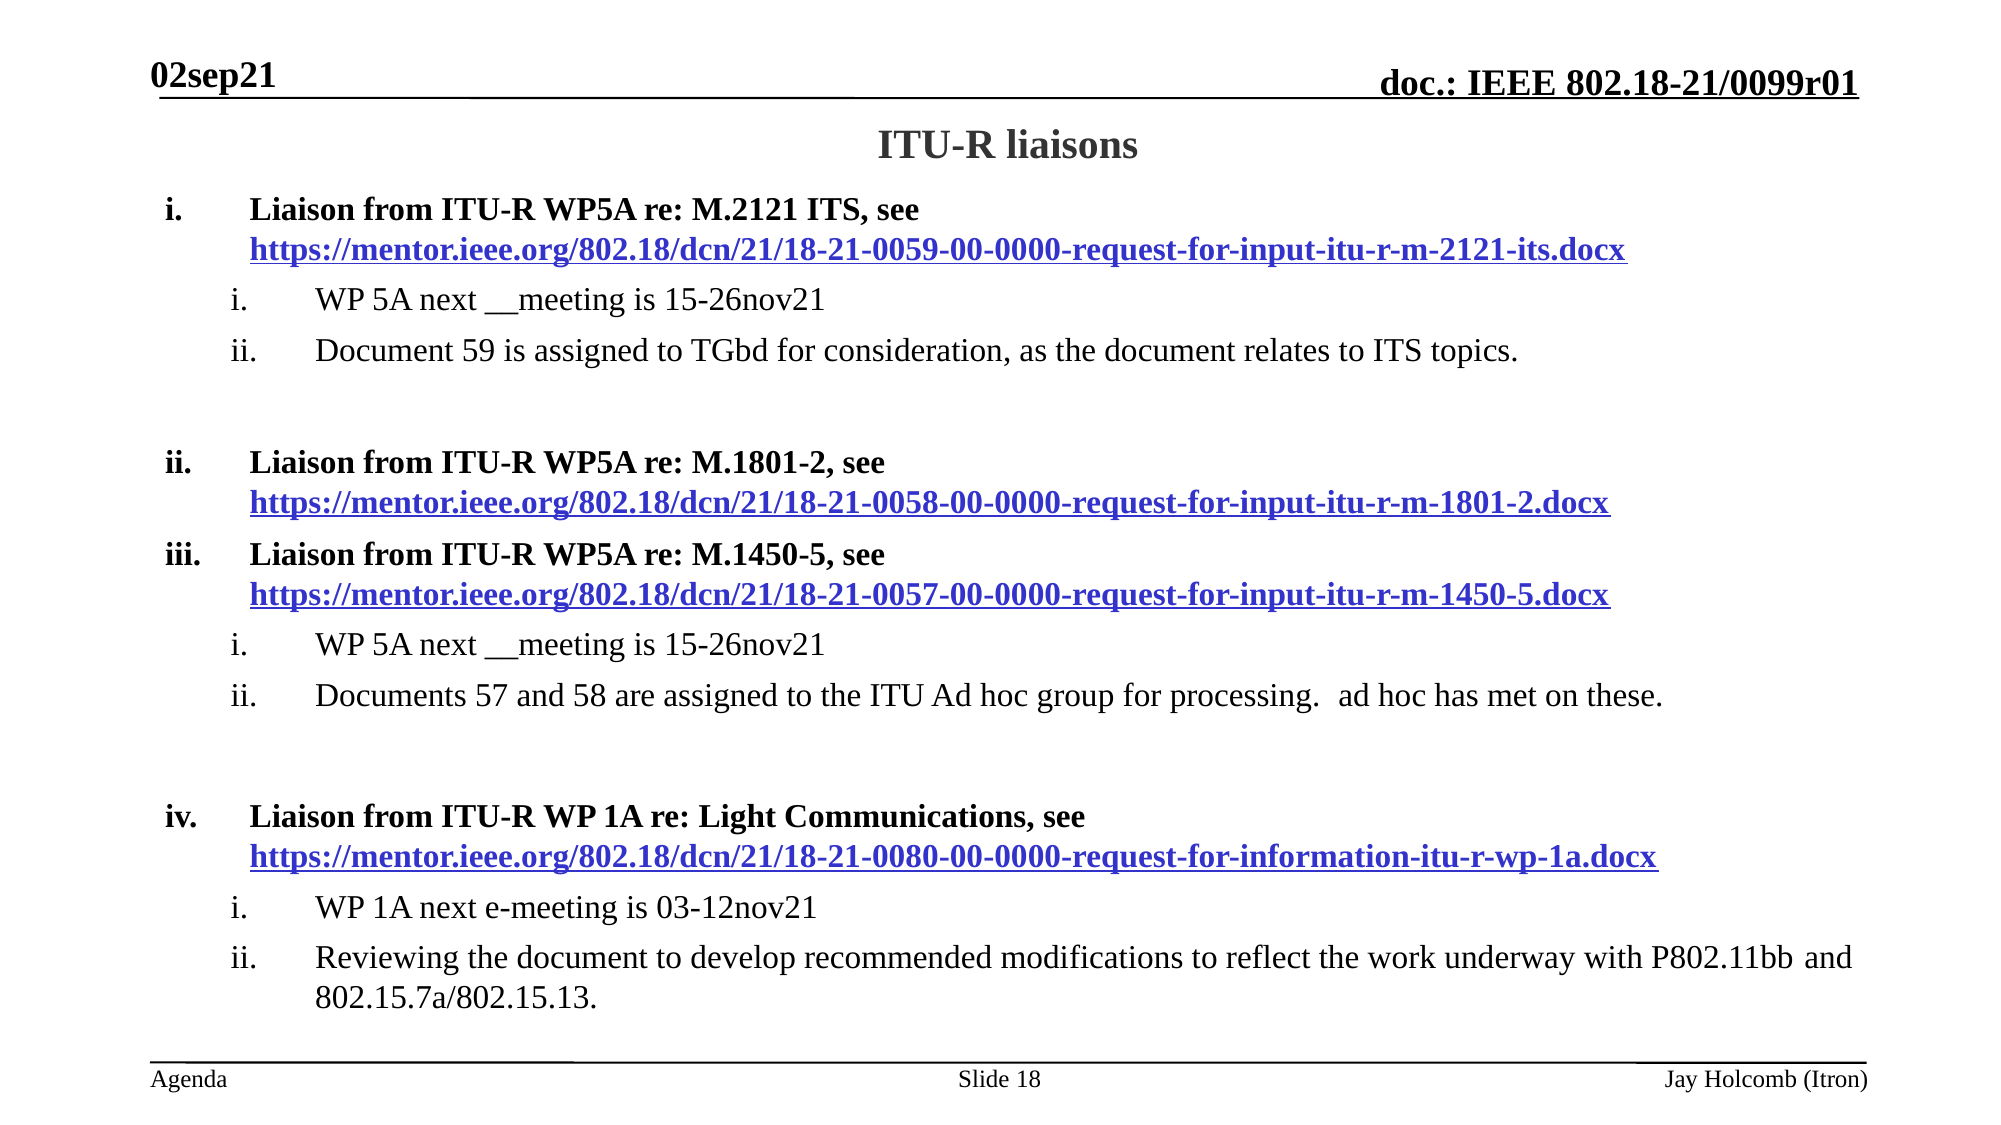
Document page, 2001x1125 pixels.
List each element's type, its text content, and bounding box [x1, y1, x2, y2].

slide_number Slide 18 [933, 1061, 1067, 1123]
title ITU-R liaisons [364, 103, 1652, 180]
list Liaison from ITU-R WP5A re: M.2121 ITS, see https://mentor.ieee.org/802.18/dcn/21/18-21-0059-00-0000-request-for-input-itu-r-m-2121-its.docx WP 5A next __meeting is 15-26nov21 Document 59 is assigned to TGbd for consideration, as the document relates to ITS topics. Liaison from ITU-R WP5A re: M.1801-2, see https://mentor.ieee.org/802.18/dcn/21/18-21-0058-00-0000-request-for-input-itu-r-m-1801-2.docx Liaison from ITU-R WP5A re: M.1450-5, see https://mentor.ieee.org/802.18/dcn/21/18-21-0057-00-0000-request-for-input-itu-r-m-1450-5.docx WP 5A next __meeting is 15-26nov21 Documents 57 and 58 are assigned to the ITU Ad hoc group for processing. ad hoc has met on these. Liaison from ITU-R WP 1A re: Light Communications, see https://mentor.ieee.org/802.18/dcn/21/18-21-0080-00-0000-request-for-information-itu-r-wp-1a.docx WP 1A next e-meeting is 03-12nov21 Reviewing the document to develop recommended modifications to reflect the work underway with P802.11bb and 802.15.7a/802.15.13. [149, 179, 1869, 1051]
footer Jay Holcomb (Itron) [1171, 1061, 1869, 1093]
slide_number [149, 49, 651, 95]
